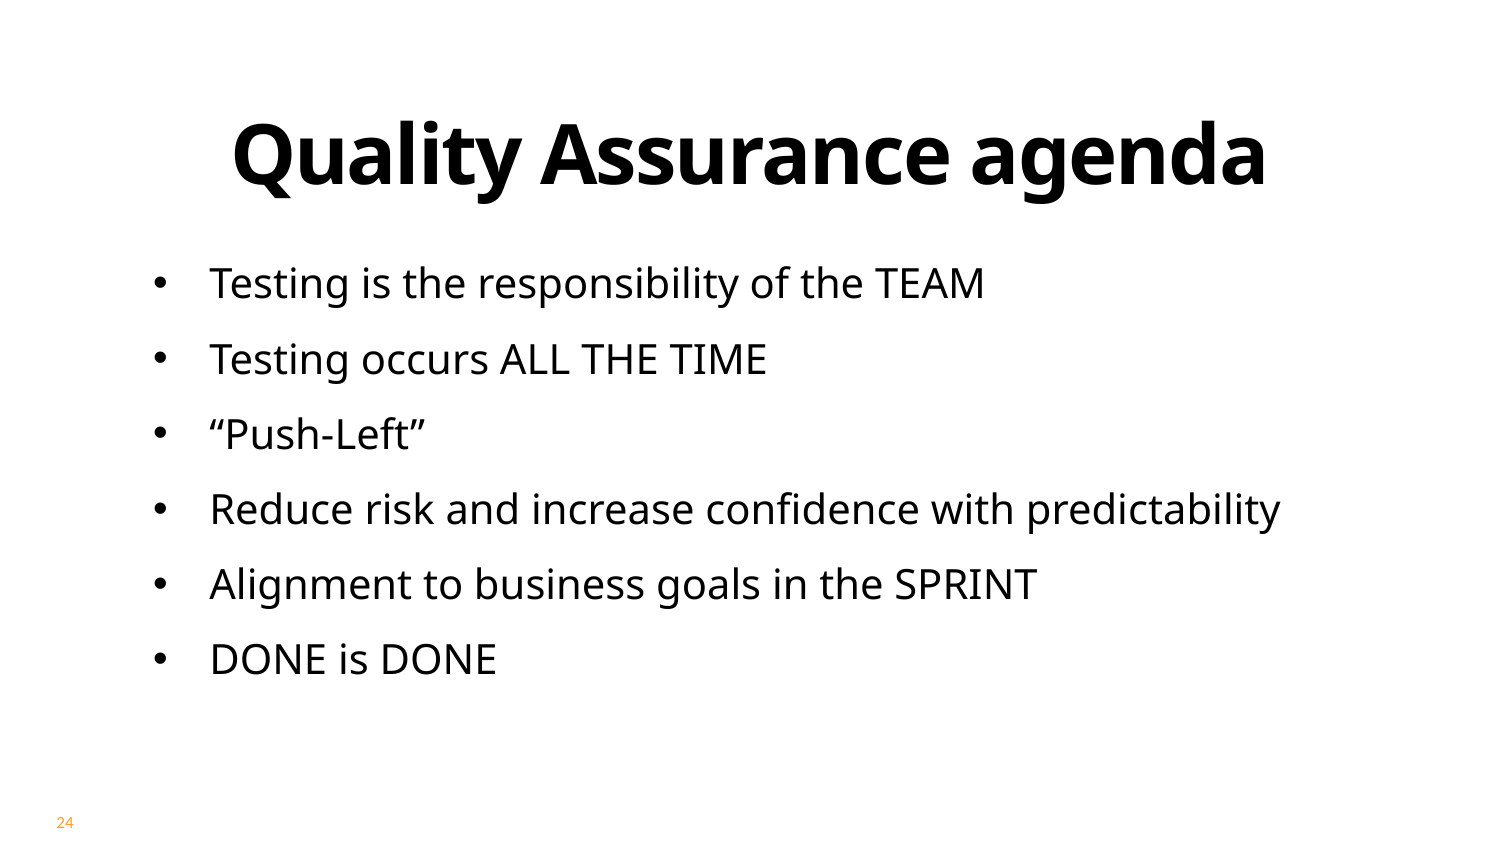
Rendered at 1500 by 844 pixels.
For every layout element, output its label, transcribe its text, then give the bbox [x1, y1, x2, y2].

text_box 24 [56, 813, 319, 833]
list Testing is the responsibility of the TEAM Testing occurs ALL THE TIME “Push-Left” Reduce risk and increase confidence with predictability Alignment to business goals in the SPRINT DONE is DONE [103, 224, 1375, 760]
title Quality Assurance agenda [103, 45, 1397, 208]
